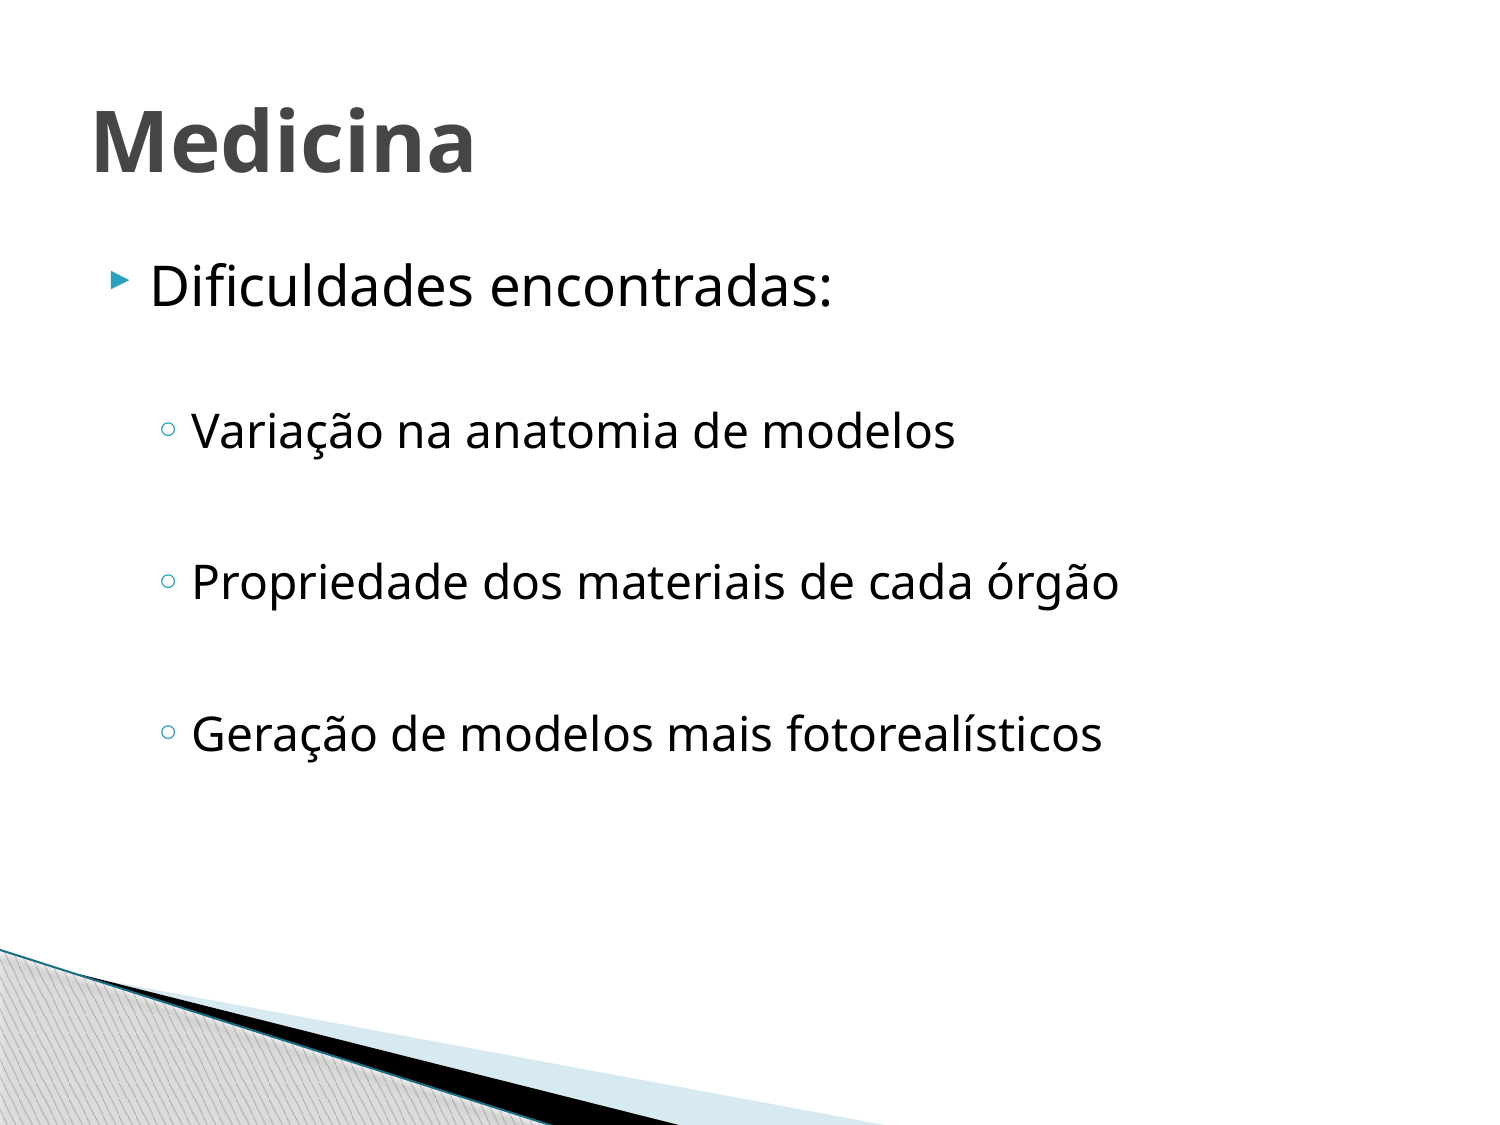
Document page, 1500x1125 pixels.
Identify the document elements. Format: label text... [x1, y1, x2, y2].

title Medicina [75, 45, 1425, 233]
list Dificuldades encontradas: Variação na anatomia de modelos Propriedade dos materiais de cada órgão Geração de modelos mais fotorealísticos [75, 243, 1430, 1020]
text_box [99, 267, 1500, 1045]
